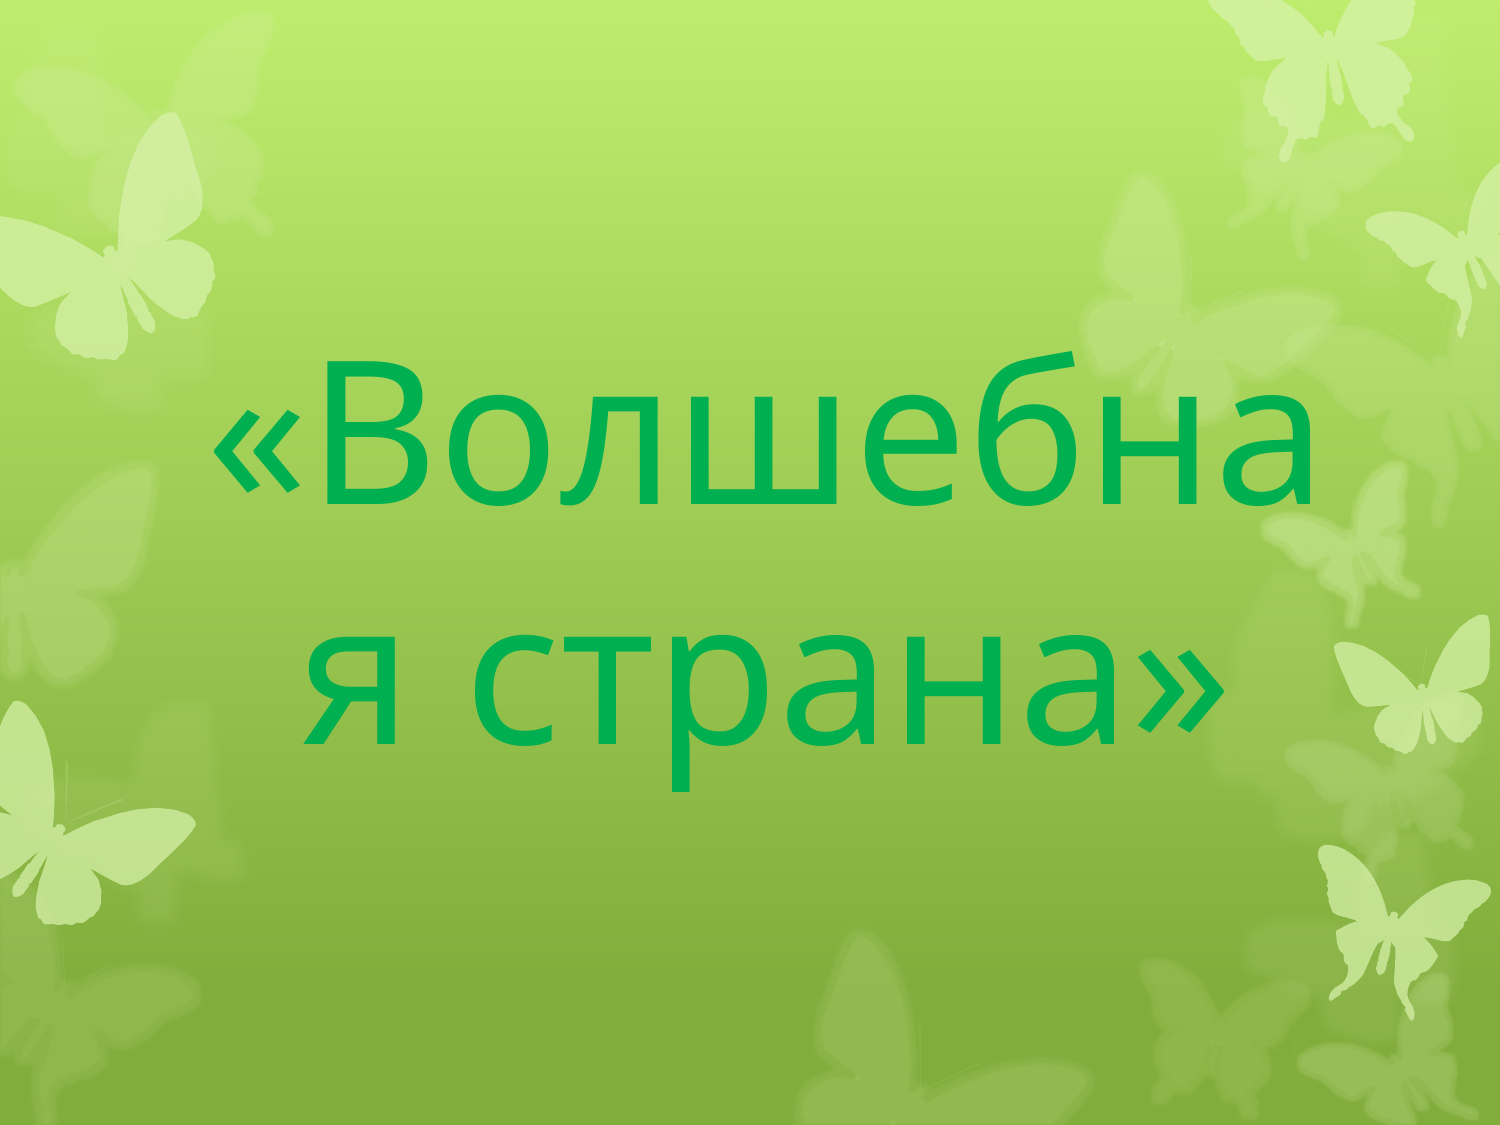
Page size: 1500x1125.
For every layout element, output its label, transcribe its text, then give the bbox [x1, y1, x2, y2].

title «Волшебная страна» [183, 302, 1351, 792]
